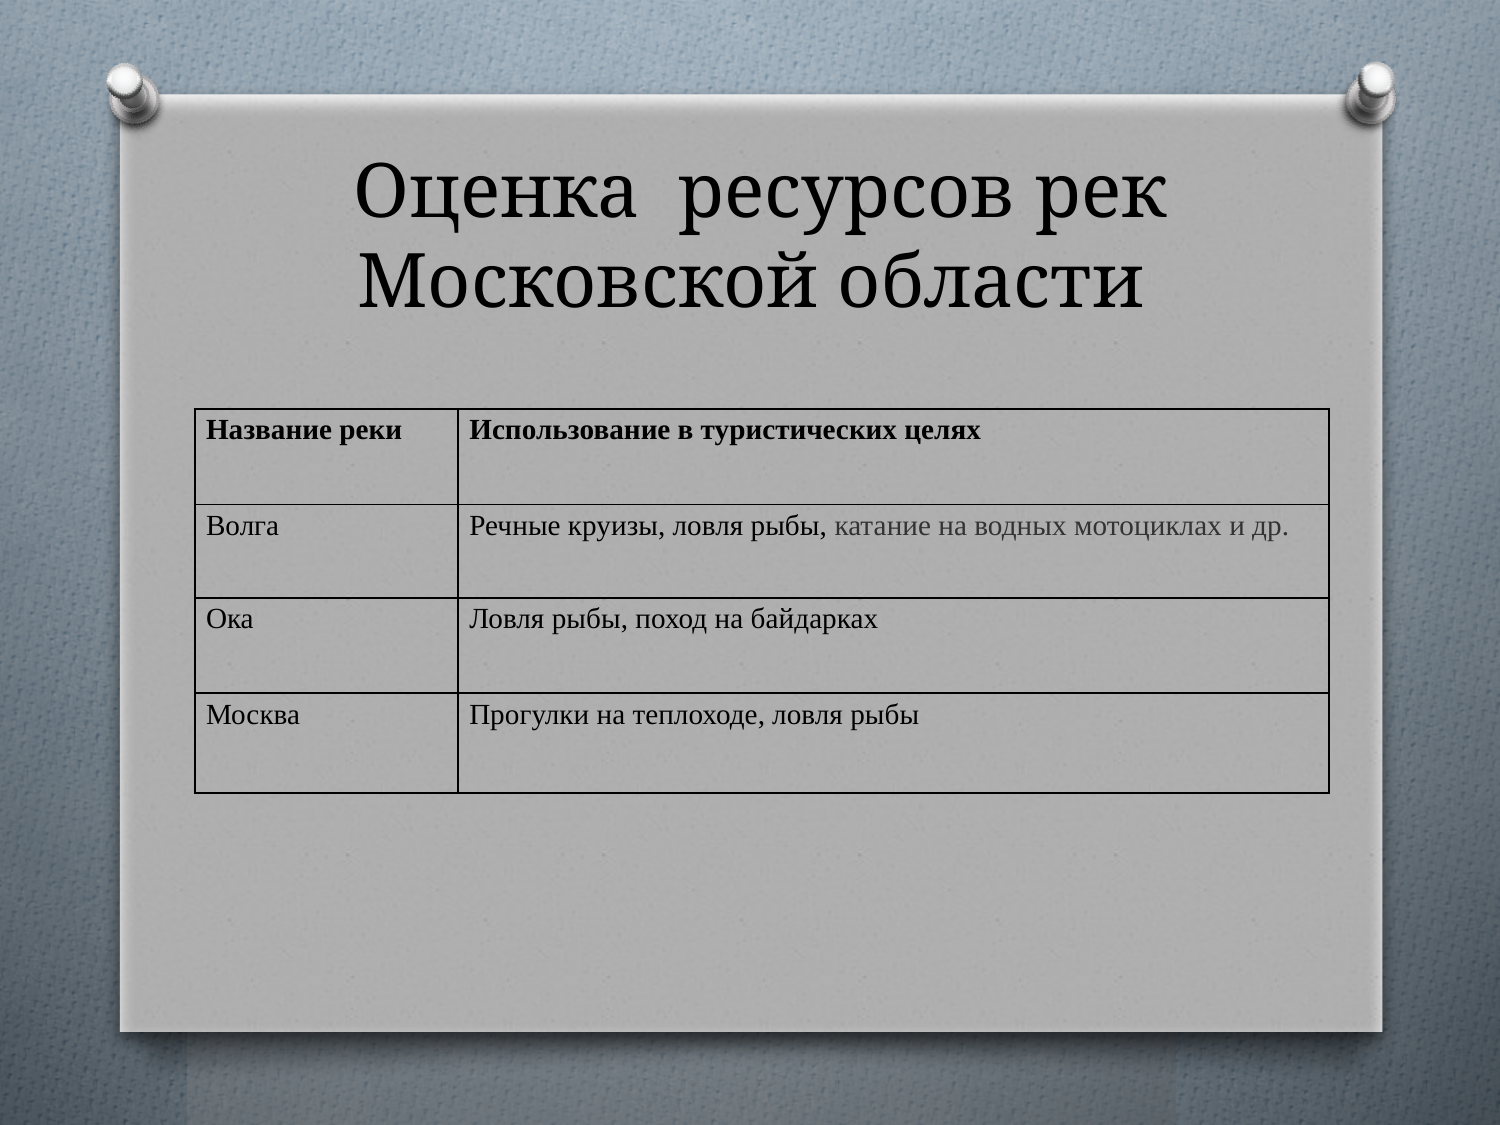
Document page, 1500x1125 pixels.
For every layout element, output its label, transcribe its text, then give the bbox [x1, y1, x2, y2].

table_cell Москва [196, 694, 457, 792]
table_cell Речные круизы, ловля рыбы, катание на водных мотоциклах и др. [459, 505, 1328, 597]
table_cell Прогулки на теплоходе, ловля рыбы [459, 694, 1328, 792]
title Оценка ресурсов рек Московской области [179, 134, 1323, 332]
table_cell Ловля рыбы, поход на байдарках [459, 599, 1328, 692]
picture [1317, 35, 1439, 156]
table_cell Ока [196, 599, 457, 692]
table_cell Волга [196, 505, 457, 597]
table_header Название реки [196, 410, 457, 504]
picture [75, 29, 198, 153]
table_header Использование в туристических целях [459, 410, 1328, 504]
